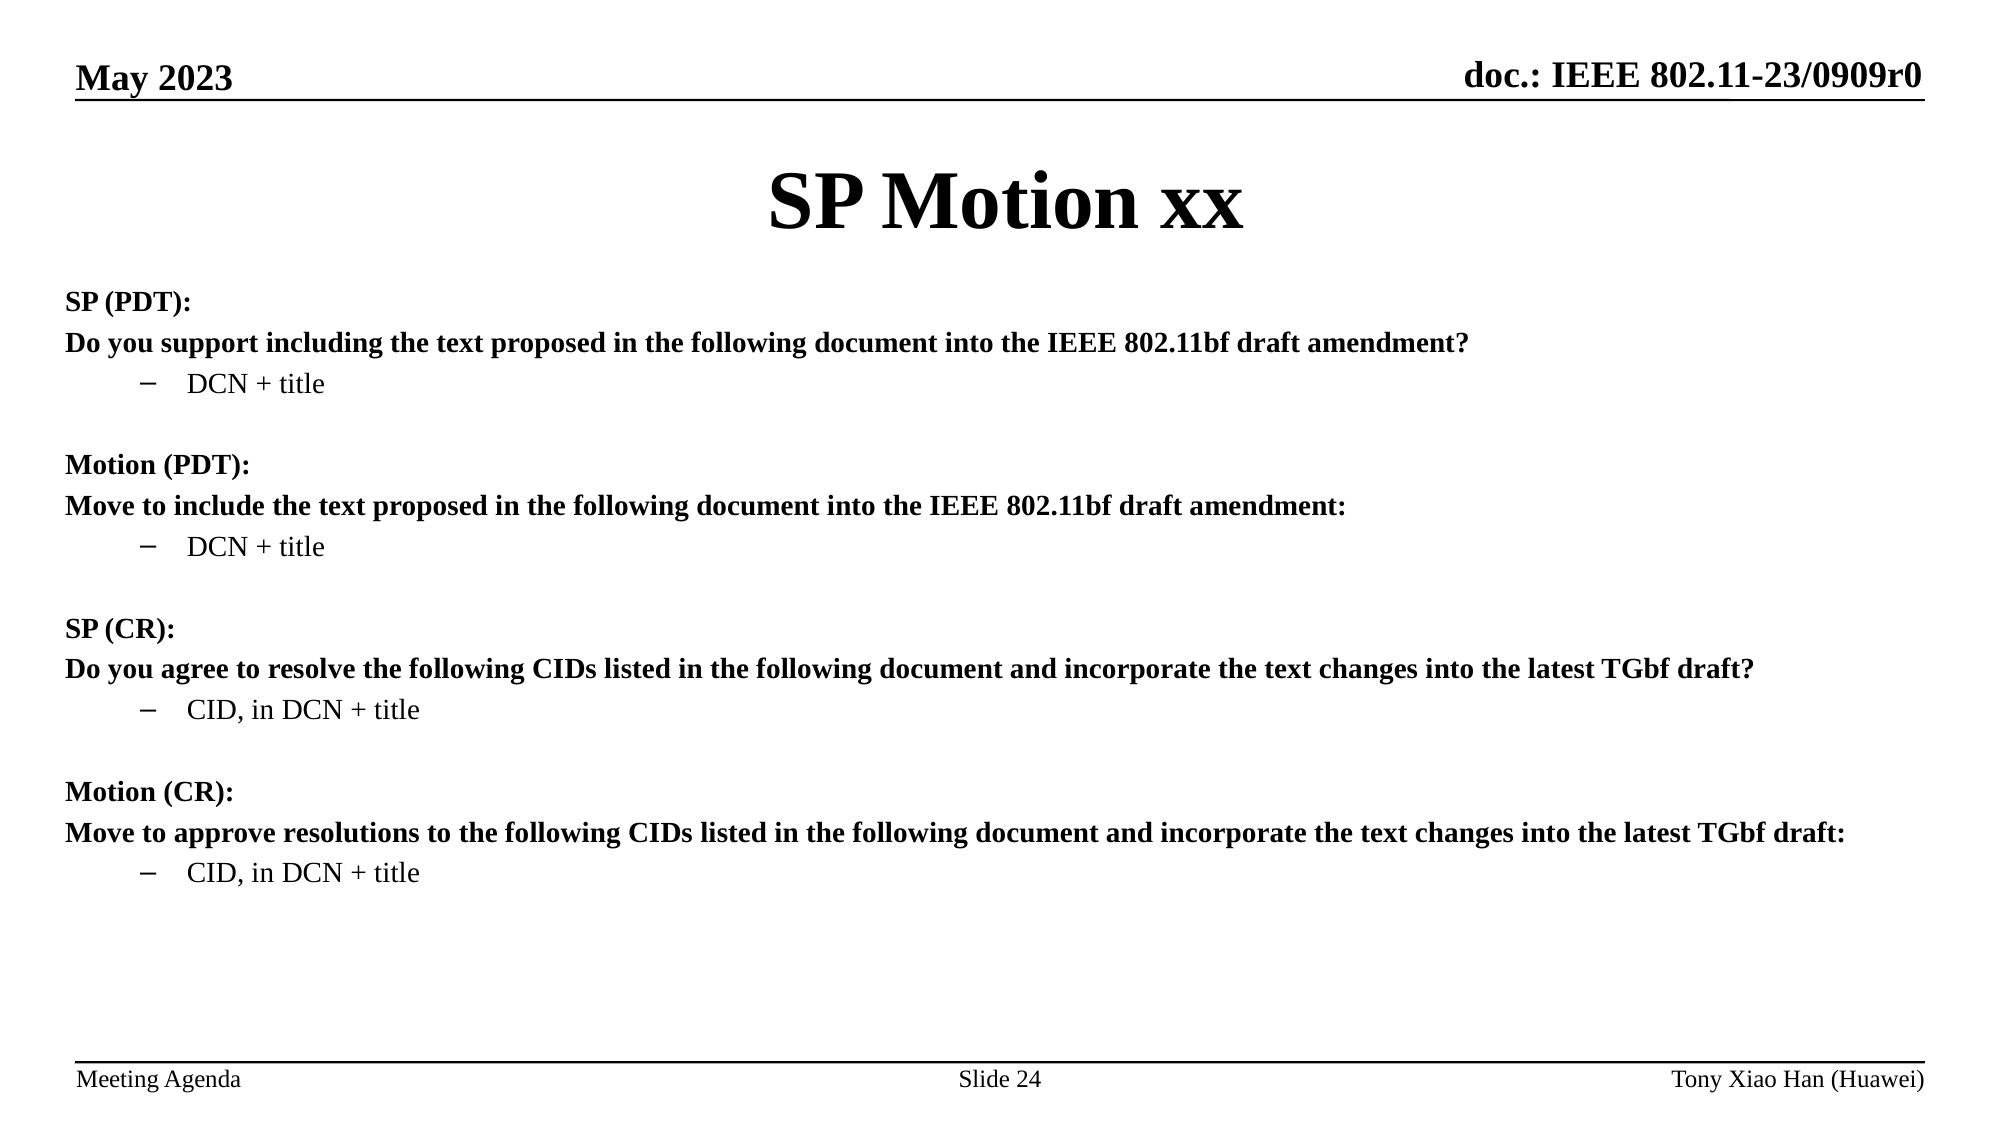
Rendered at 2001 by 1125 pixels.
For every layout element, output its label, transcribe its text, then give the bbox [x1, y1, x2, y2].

text_box SP Motion xx [368, 137, 1644, 274]
text_box SP (PDT): Do you support including the text proposed in the following document into the IEEE 802.11bf draft amendment? DCN + title Motion (PDT): Move to include the text proposed in the following document into the IEEE 802.11bf draft amendment: DCN + title SP (CR): Do you agree to resolve the following CIDs listed in the following document and incorporate the text changes into the latest TGbf draft? CID, in DCN + title Motion (CR): Move to approve resolutions to the following CIDs listed in the following document and incorporate the text changes into the latest TGbf draft: CID, in DCN + title [49, 274, 1938, 1025]
